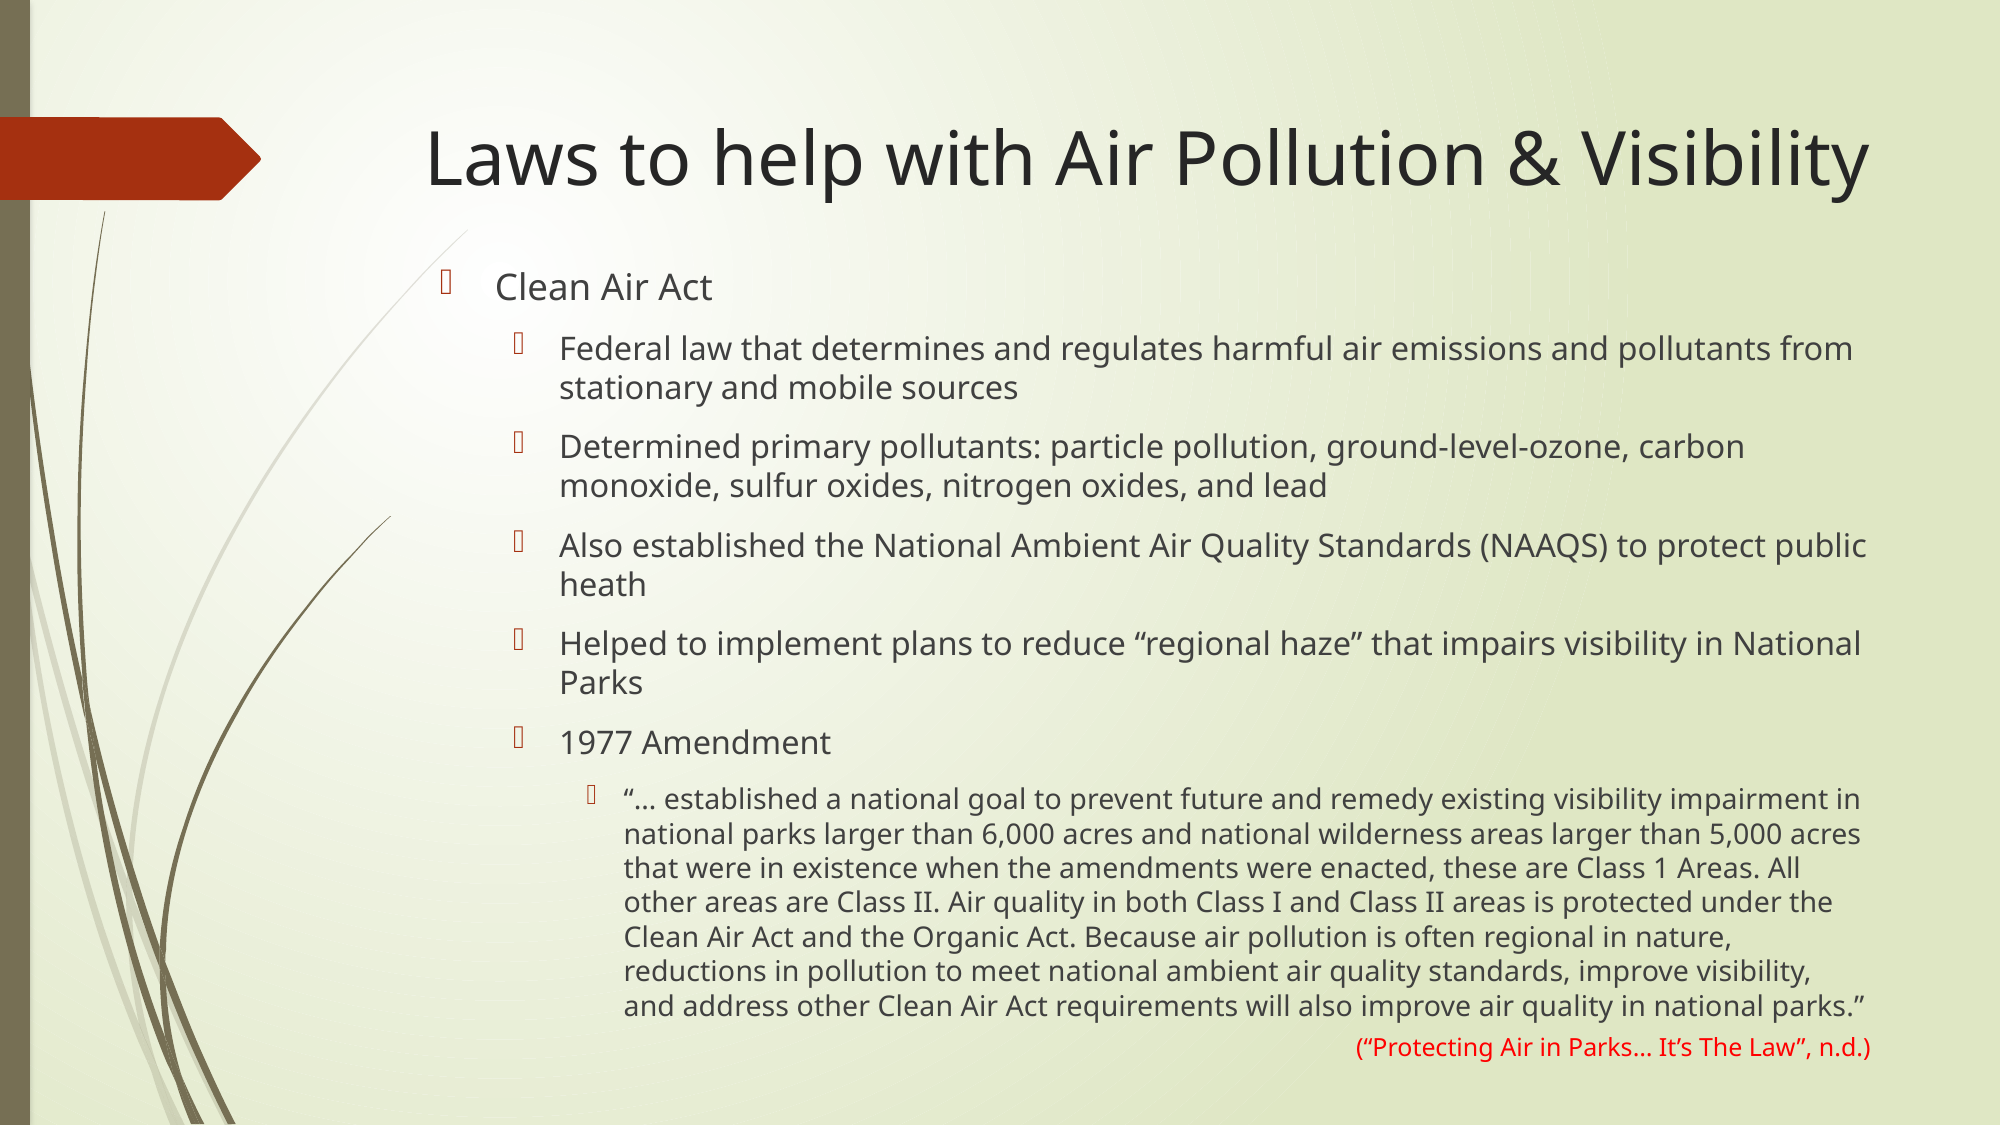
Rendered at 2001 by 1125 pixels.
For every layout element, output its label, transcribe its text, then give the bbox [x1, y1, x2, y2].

title Laws to help with Air Pollution & Visibility [409, 102, 1888, 313]
list Clean Air Act Federal law that determines and regulates harmful air emissions and pollutants from stationary and mobile sources Determined primary pollutants: particle pollution, ground-level-ozone, carbon monoxide, sulfur oxides, nitrogen oxides, and lead Also established the National Ambient Air Quality Standards (NAAQS) to protect public heath Helped to implement plans to reduce “regional haze” that impairs visibility in National Parks 1977 Amendment “… established a national goal to prevent future and remedy existing visibility impairment in national parks larger than 6,000 acres and national wilderness areas larger than 5,000 acres that were in existence when the amendments were enacted, these are Class 1 Areas. All other areas are Class II. Air quality in both Class I and Class II areas is protected under the Clean Air Act and the Organic Act. Because air pollution is often regional in nature, reductions in pollution to meet national ambient air quality standards, improve visibility, and address other Clean Air Act requirements will also improve air quality in national parks.” [424, 256, 1888, 1047]
text_box (“Protecting Air in Parks… It’s The Law”, n.d.) [1341, 1024, 2000, 1069]
